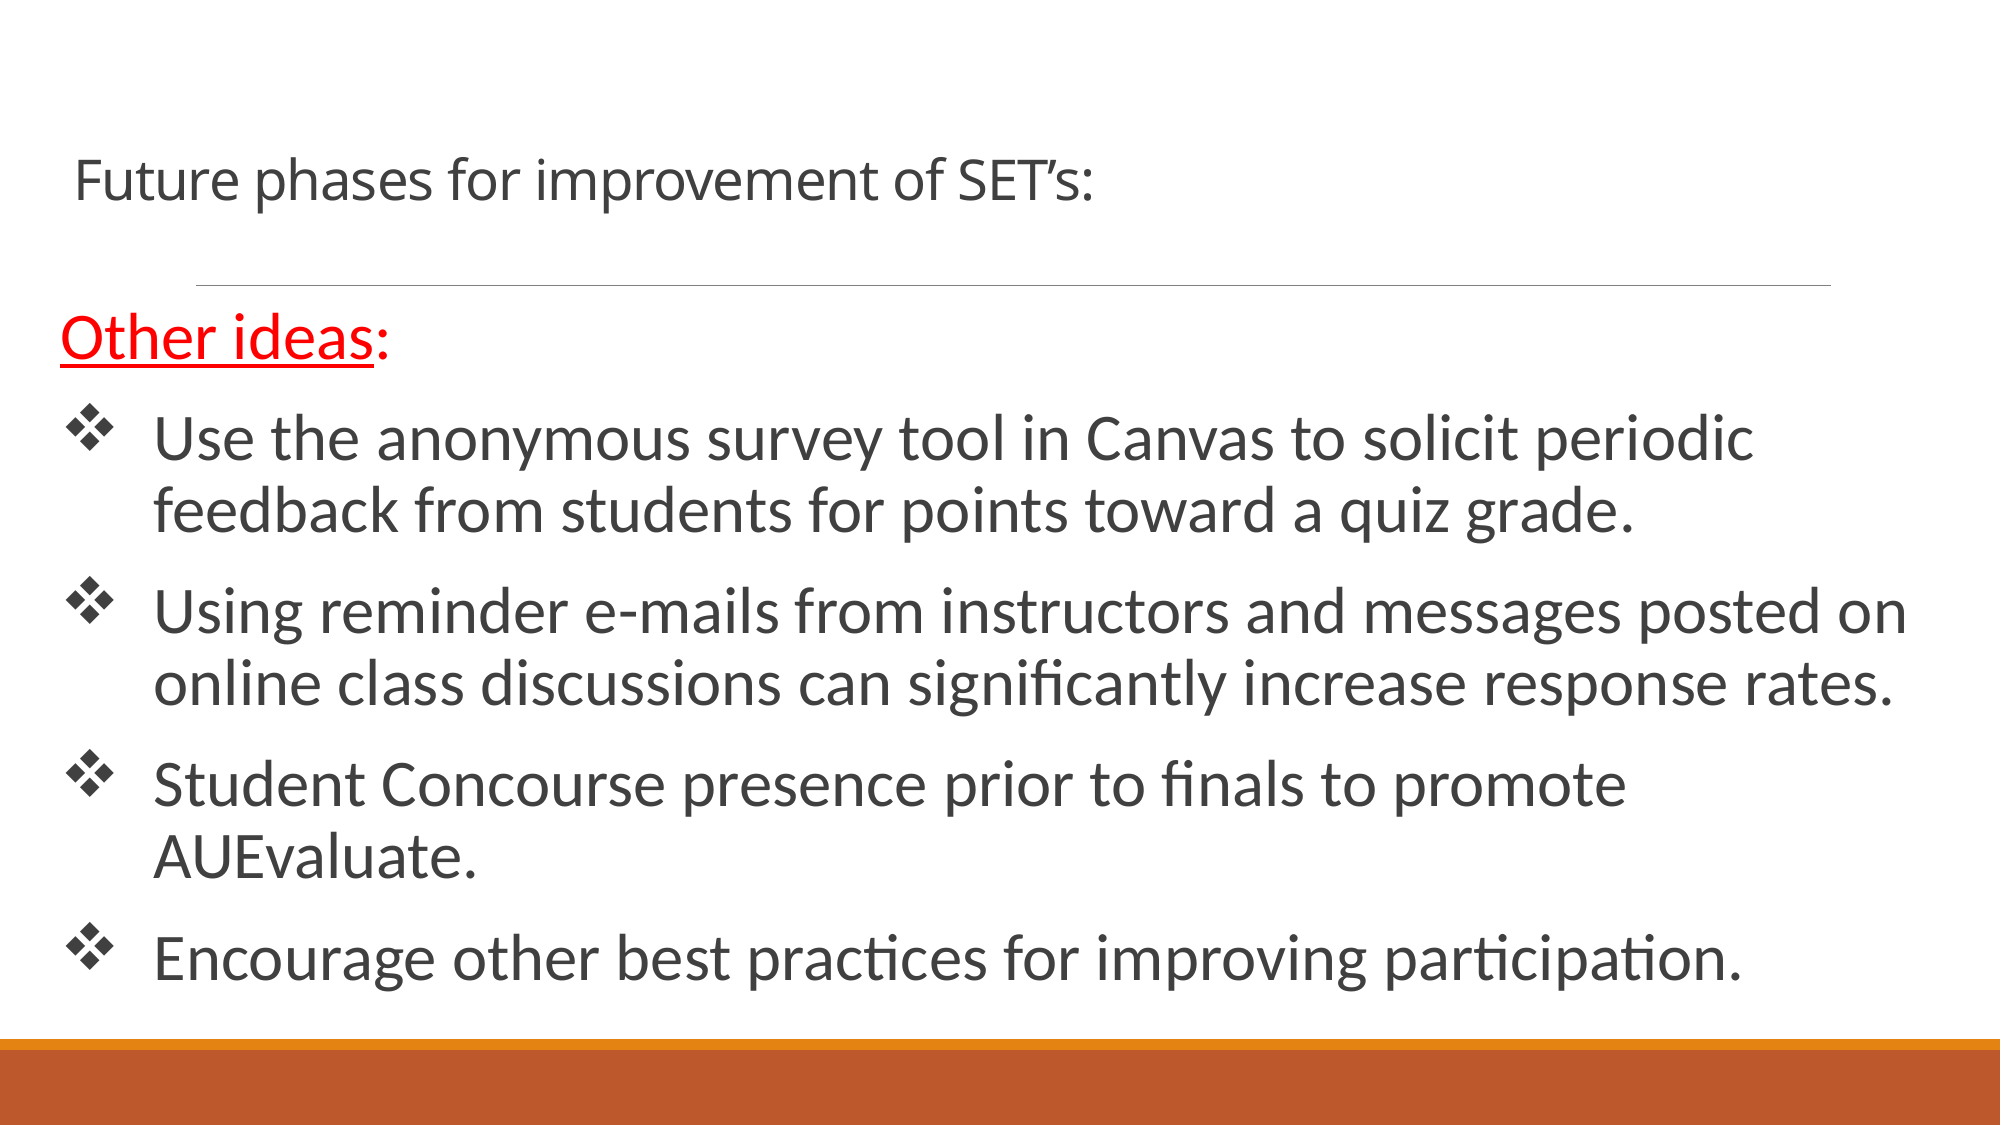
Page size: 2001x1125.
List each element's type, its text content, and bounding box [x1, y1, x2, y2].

list Other ideas: Use the anonymous survey tool in Canvas to solicit periodic feedback from students for points toward a quiz grade. Using reminder e-mails from instructors and messages posted on online class discussions can significantly increase response rates. Student Concourse presence prior to finals to promote AUEvaluate. Encourage other best practices for improving participation. [50, 294, 1957, 1083]
title Future phases for improvement of SET’s: [58, 87, 1910, 219]
